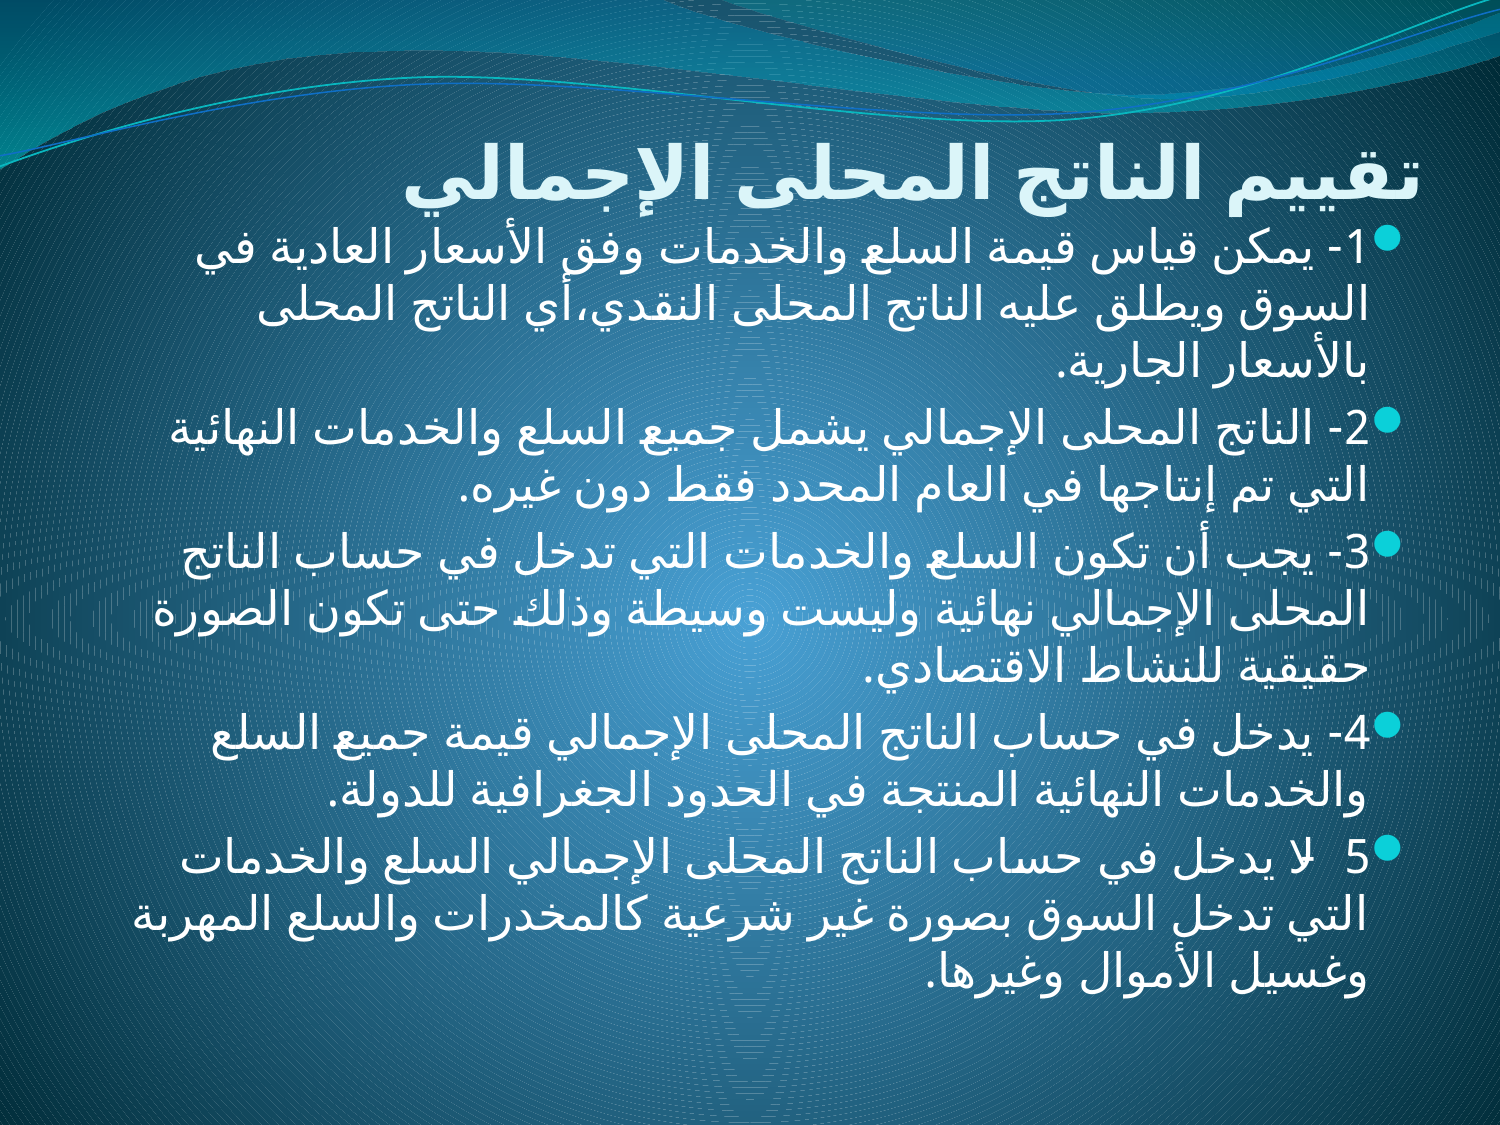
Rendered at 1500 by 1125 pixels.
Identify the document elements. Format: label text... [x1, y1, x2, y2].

title تقييم الناتج المحلى الإجمالي [75, 115, 1425, 208]
list 1- يمكن قياس قيمة السلع والخدمات وفق الأسعار العادية في السوق ويطلق عليه الناتج المحلى النقدي،أي الناتج المحلى بالأسعار الجارية. 2- الناتج المحلى الإجمالي يشمل جميع السلع والخدمات النهائية التي تم إنتاجها في العام المحدد فقط دون غيره. 3- يجب أن تكون السلع والخدمات التي تدخل في حساب الناتج المحلى الإجمالي نهائية وليست وسيطة وذلك حتى تكون الصورة حقيقية للنشاط الاقتصادي. 4- يدخل في حساب الناتج المحلى الإجمالي قيمة جميع السلع والخدمات النهائية المنتجة في الحدود الجغرافية للدولة. 5- لا يدخل في حساب الناتج المحلى الإجمالي السلع والخدمات التي تدخل السوق بصورة غير شرعية كالمخدرات والسلع المهربة وغسيل الأموال وغيرها. [75, 208, 1425, 1005]
